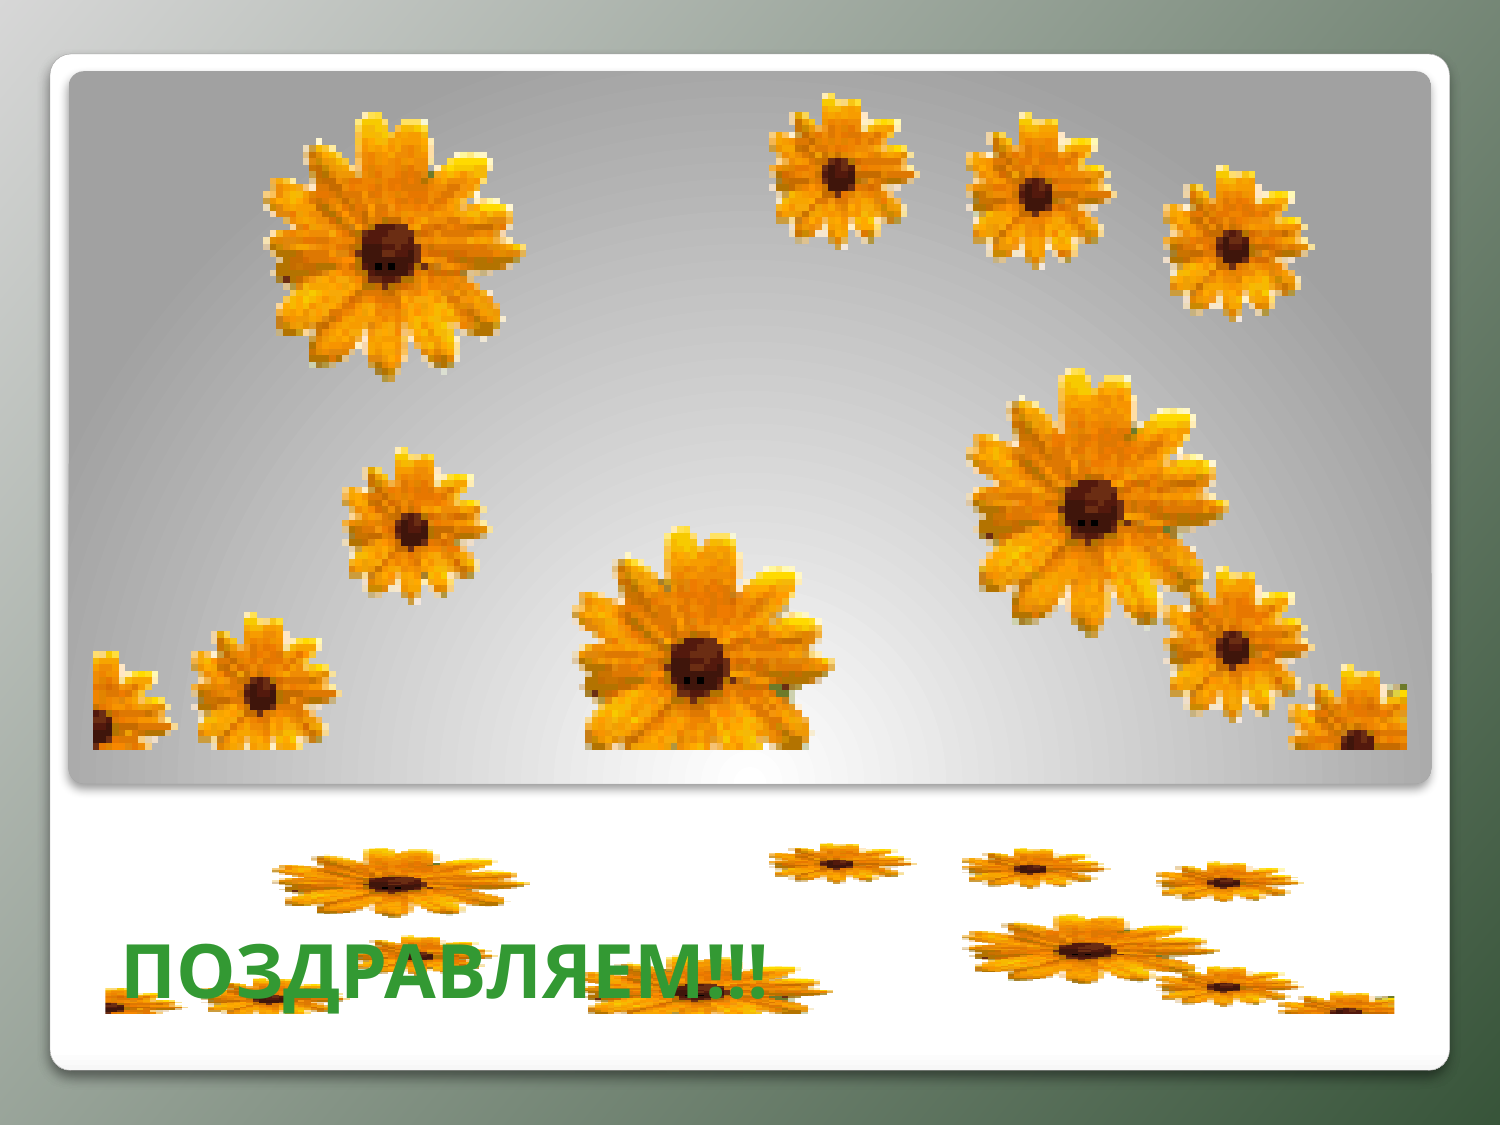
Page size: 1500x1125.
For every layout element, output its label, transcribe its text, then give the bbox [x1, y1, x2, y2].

picture [93, 93, 1407, 751]
title ПОЗДРАВЛЯЕМ!!! [105, 843, 1395, 1014]
